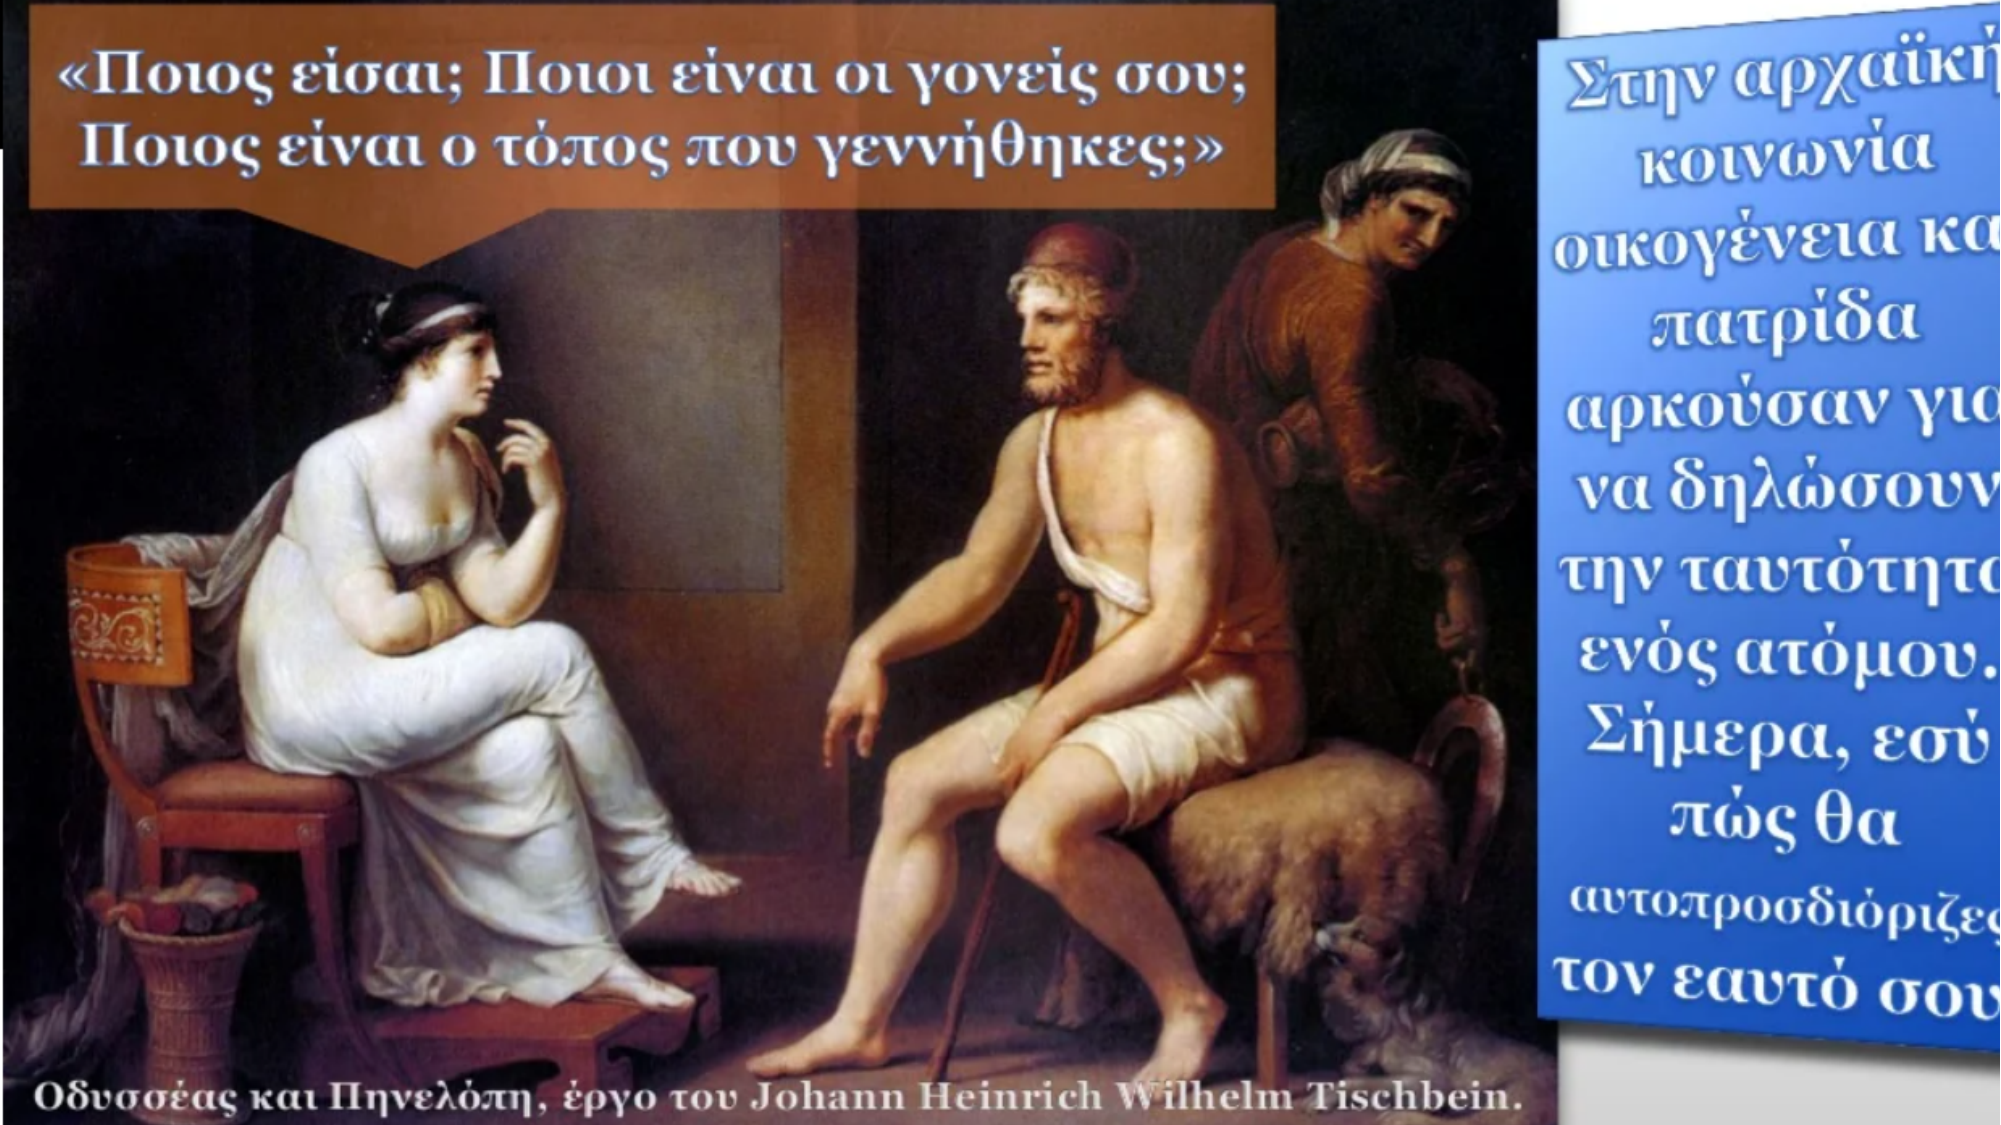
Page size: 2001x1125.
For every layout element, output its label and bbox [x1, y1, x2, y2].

list [0, 0, 2000, 1125]
